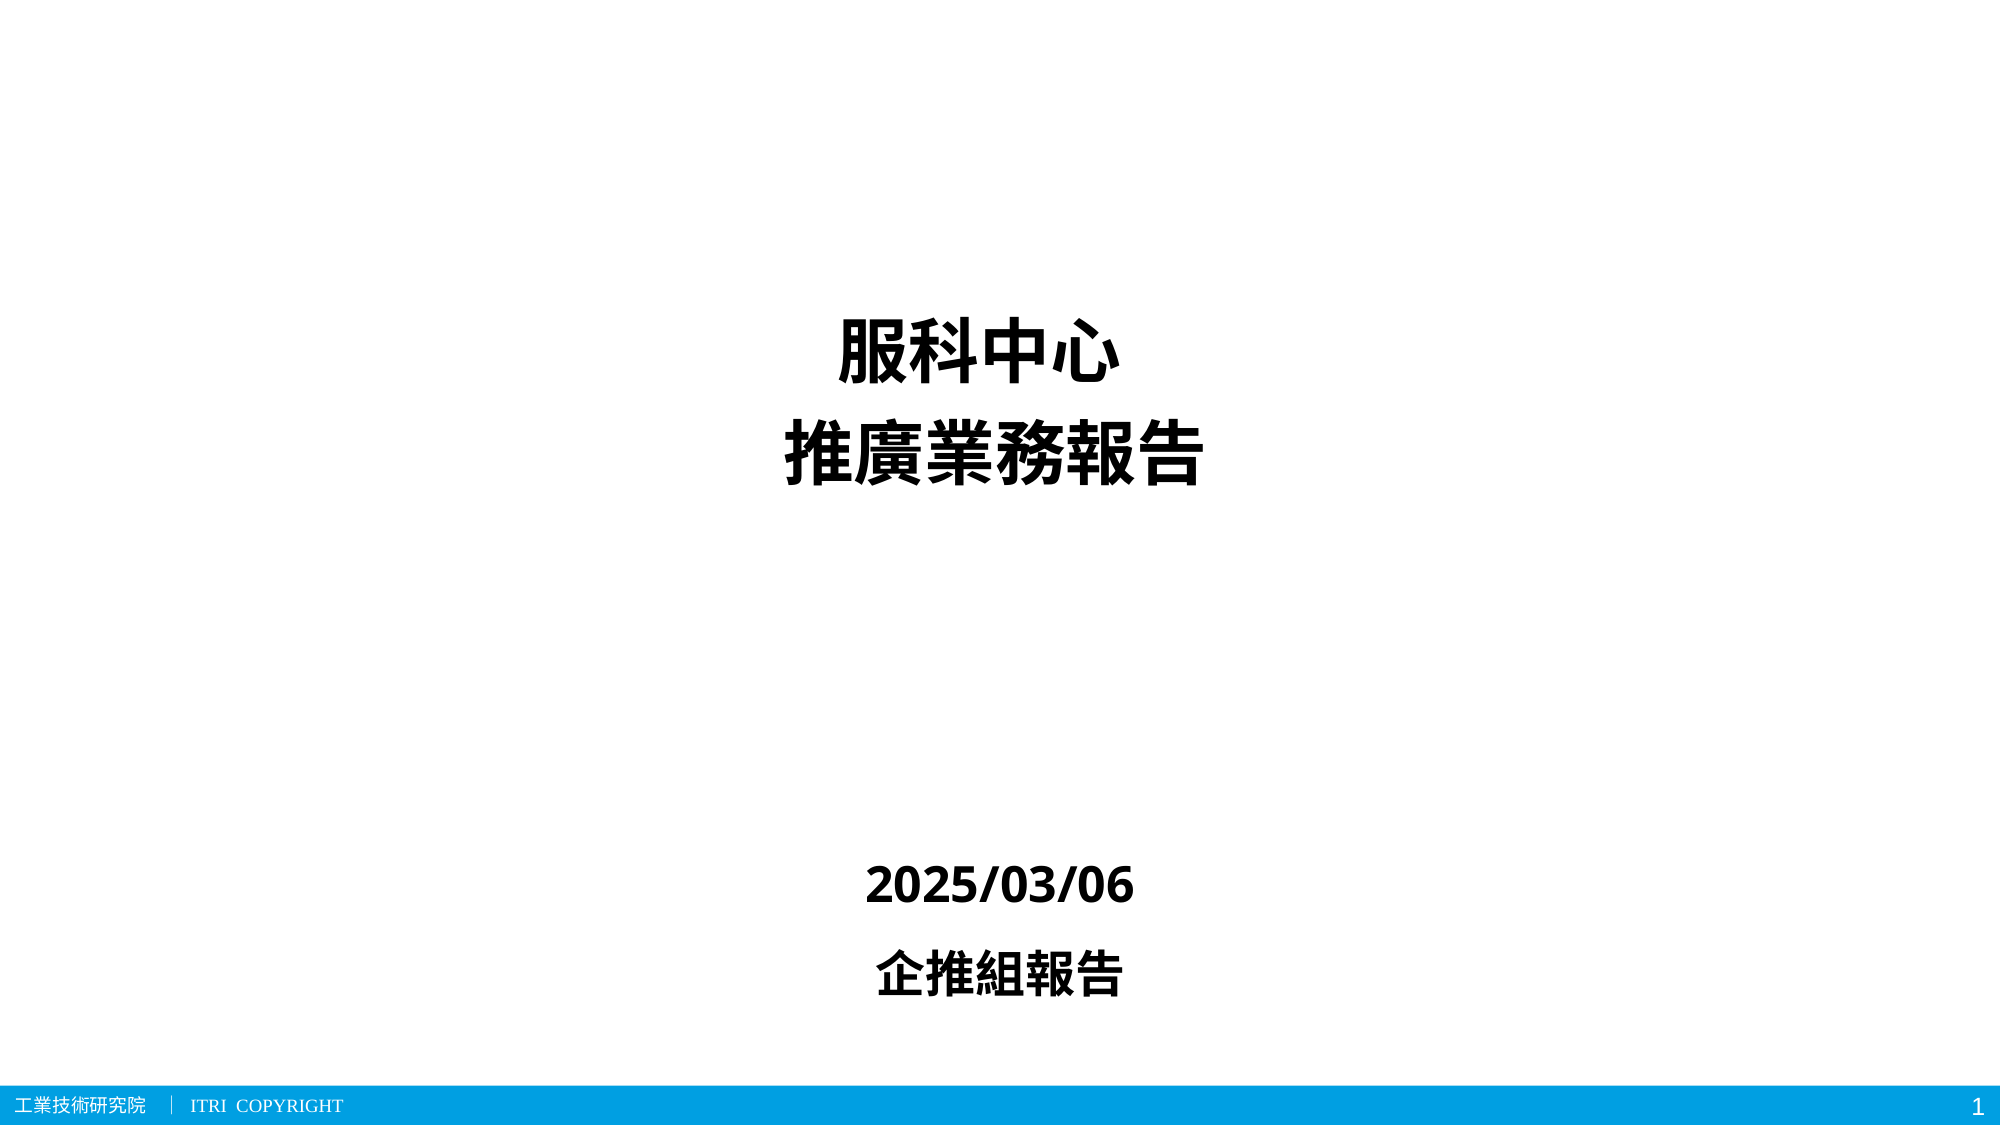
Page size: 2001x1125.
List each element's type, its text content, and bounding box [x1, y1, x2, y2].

text_box 2025/03/06 企推組報告 [248, 816, 1752, 1009]
text_box 服科中心 推廣業務報告 [432, 267, 1558, 516]
